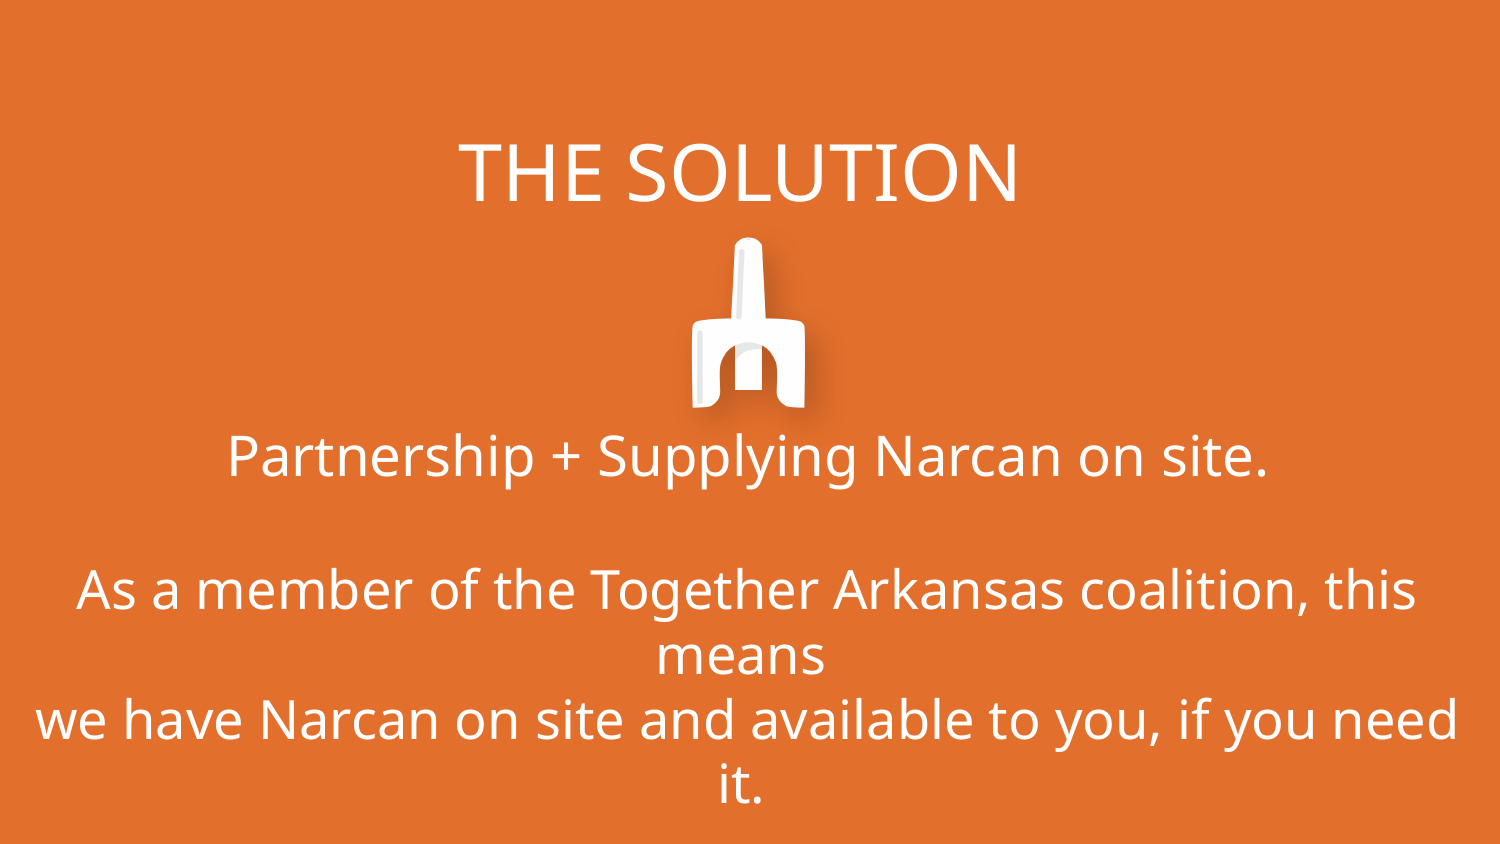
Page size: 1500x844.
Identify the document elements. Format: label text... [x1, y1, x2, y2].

title THE SOLUTION Partnership + Supplying Narcan on site. As a member of the Together Arkansas coalition, this means we have Narcan on site and available to you, if you need it. [0, 107, 1499, 697]
picture [600, 205, 895, 451]
